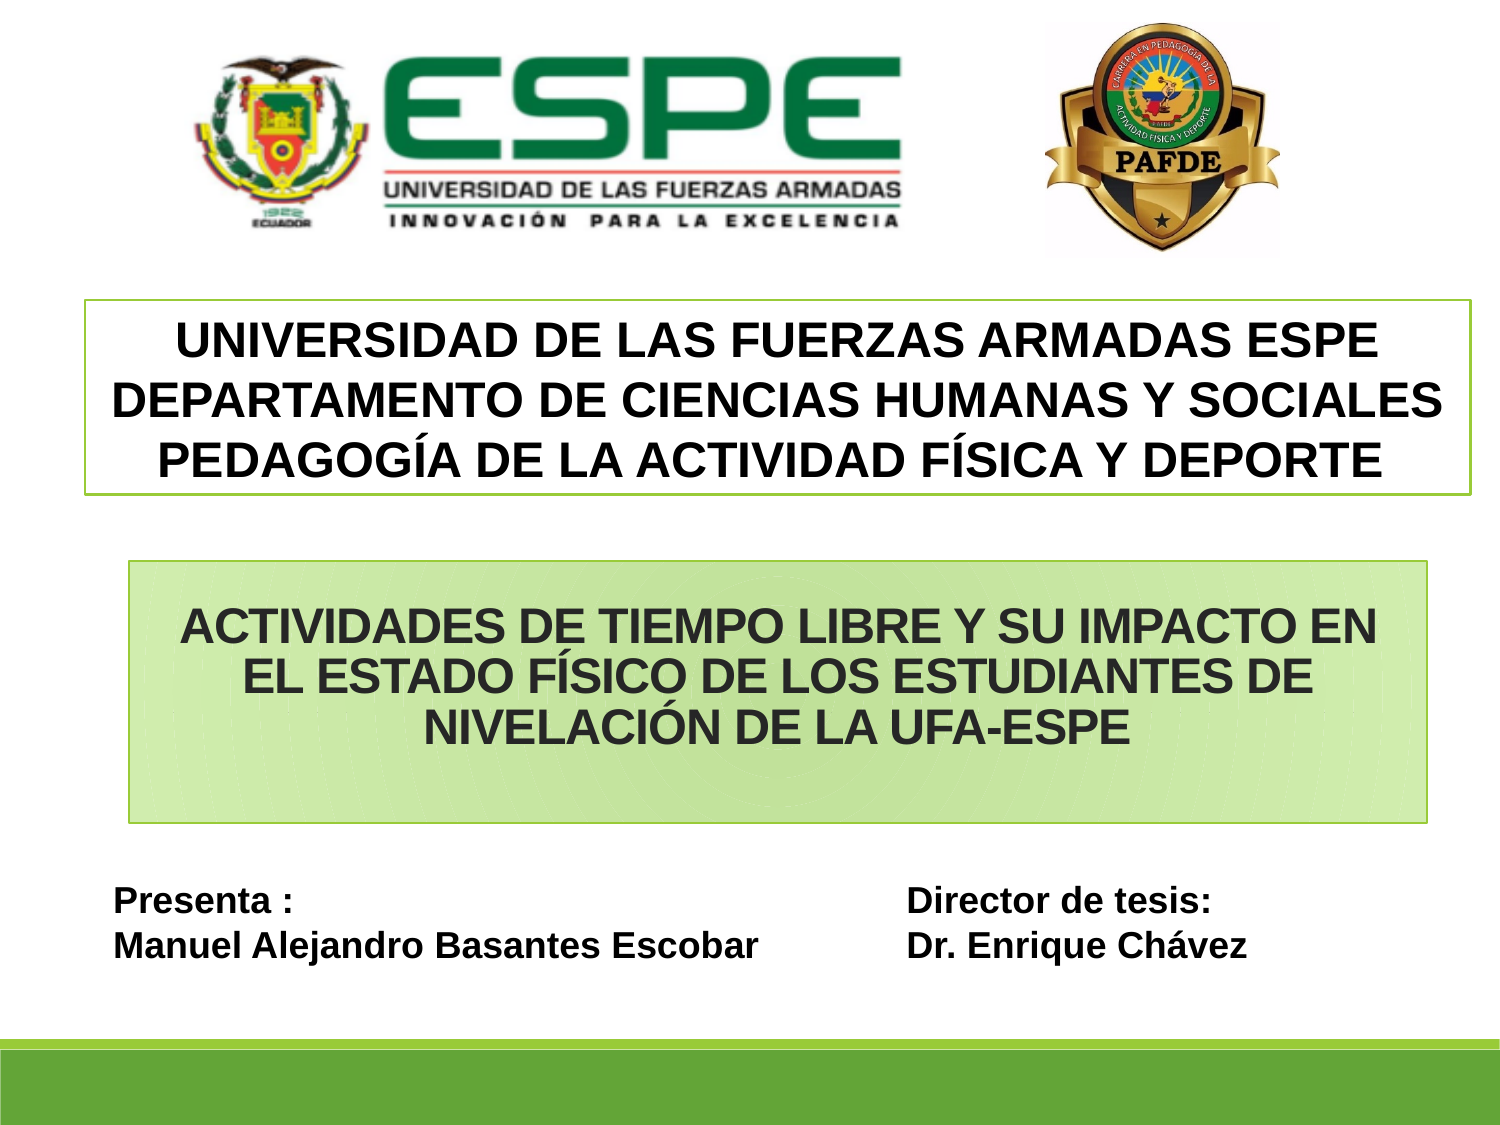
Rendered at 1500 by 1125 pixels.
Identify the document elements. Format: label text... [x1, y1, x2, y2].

picture [1044, 22, 1281, 258]
text_box Presenta : Manuel Alejandro Basantes Escobar [98, 869, 775, 974]
title ACTIVIDADES DE TIEMPO LIBRE Y SU IMPACTO EN EL ESTADO FÍSICO DE LOS ESTUDIANTES DE NIVELACIÓN DE LA UFA-ESPE [128, 560, 1428, 824]
picture [183, 43, 918, 237]
text_box Director de tesis: Dr. Enrique Chávez [891, 869, 1500, 974]
text_box UNIVERSIDAD DE LAS FUERZAS ARMADAS ESPE DEPARTAMENTO DE CIENCIAS HUMANAS Y SOCIALES PEDAGOGÍA DE LA ACTIVIDAD FÍSICA Y DEPORTE [84, 299, 1472, 496]
